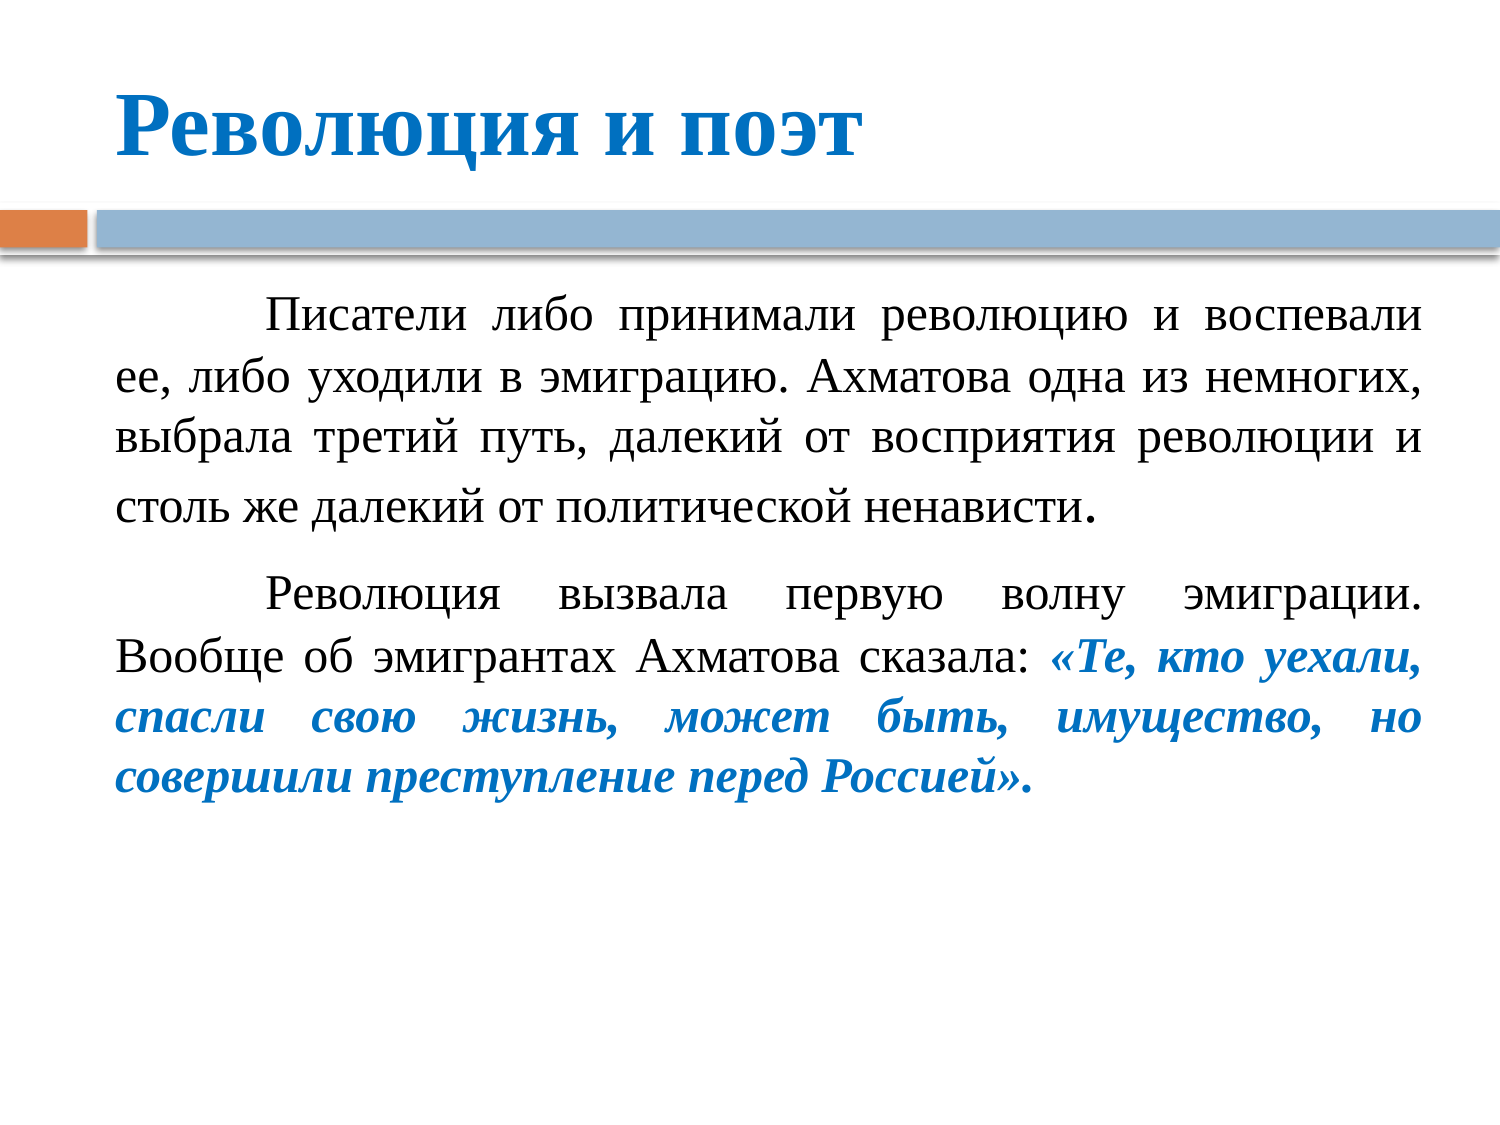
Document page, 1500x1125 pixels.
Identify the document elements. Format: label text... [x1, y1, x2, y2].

list Писатели либо принимали революцию и воспевали ее, либо уходили в эмиграцию. Ахматова одна из немногих, выбрала третий путь, далекий от восприятия революции и столь же далекий от политической ненависти. Революция вызвала первую волну эмиграции. Вообще об эмигрантах Ахматова сказала: «Те, кто уехали, спасли свою жизнь, может быть, имущество, но совершили преступление перед Россией». [100, 262, 1438, 1000]
title Революция и поэт [100, 37, 1438, 200]
